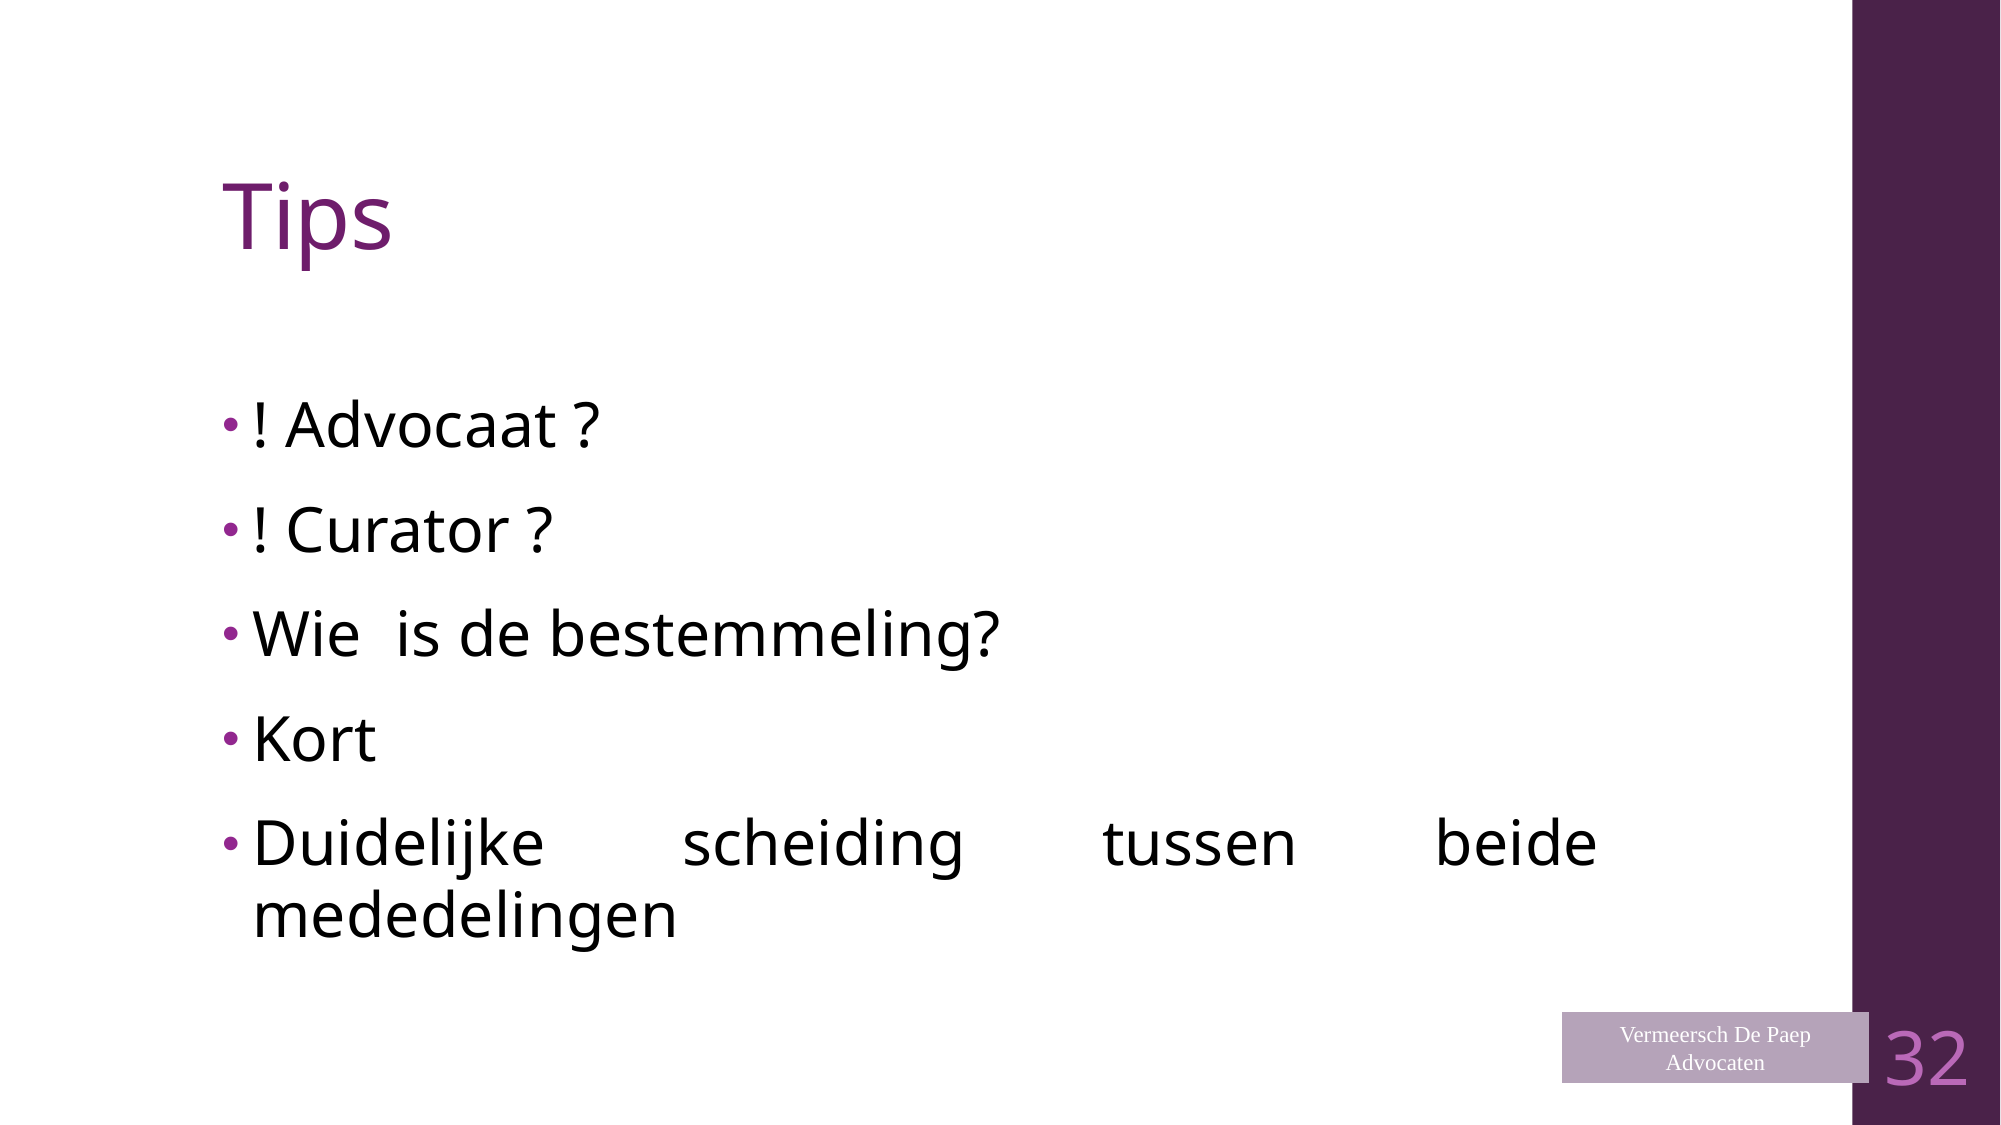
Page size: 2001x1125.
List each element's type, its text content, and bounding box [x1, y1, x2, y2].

list ! Advocaat ? ! Curator ? Wie is de bestemmeling? Kort Duidelijke scheiding tussen beide mededelingen [206, 299, 1617, 1014]
text_box Vermeersch De Paep Advocaten [1562, 1012, 1869, 1083]
slide_number 32 [1852, 1012, 2000, 1110]
title Tips [206, 60, 1797, 278]
